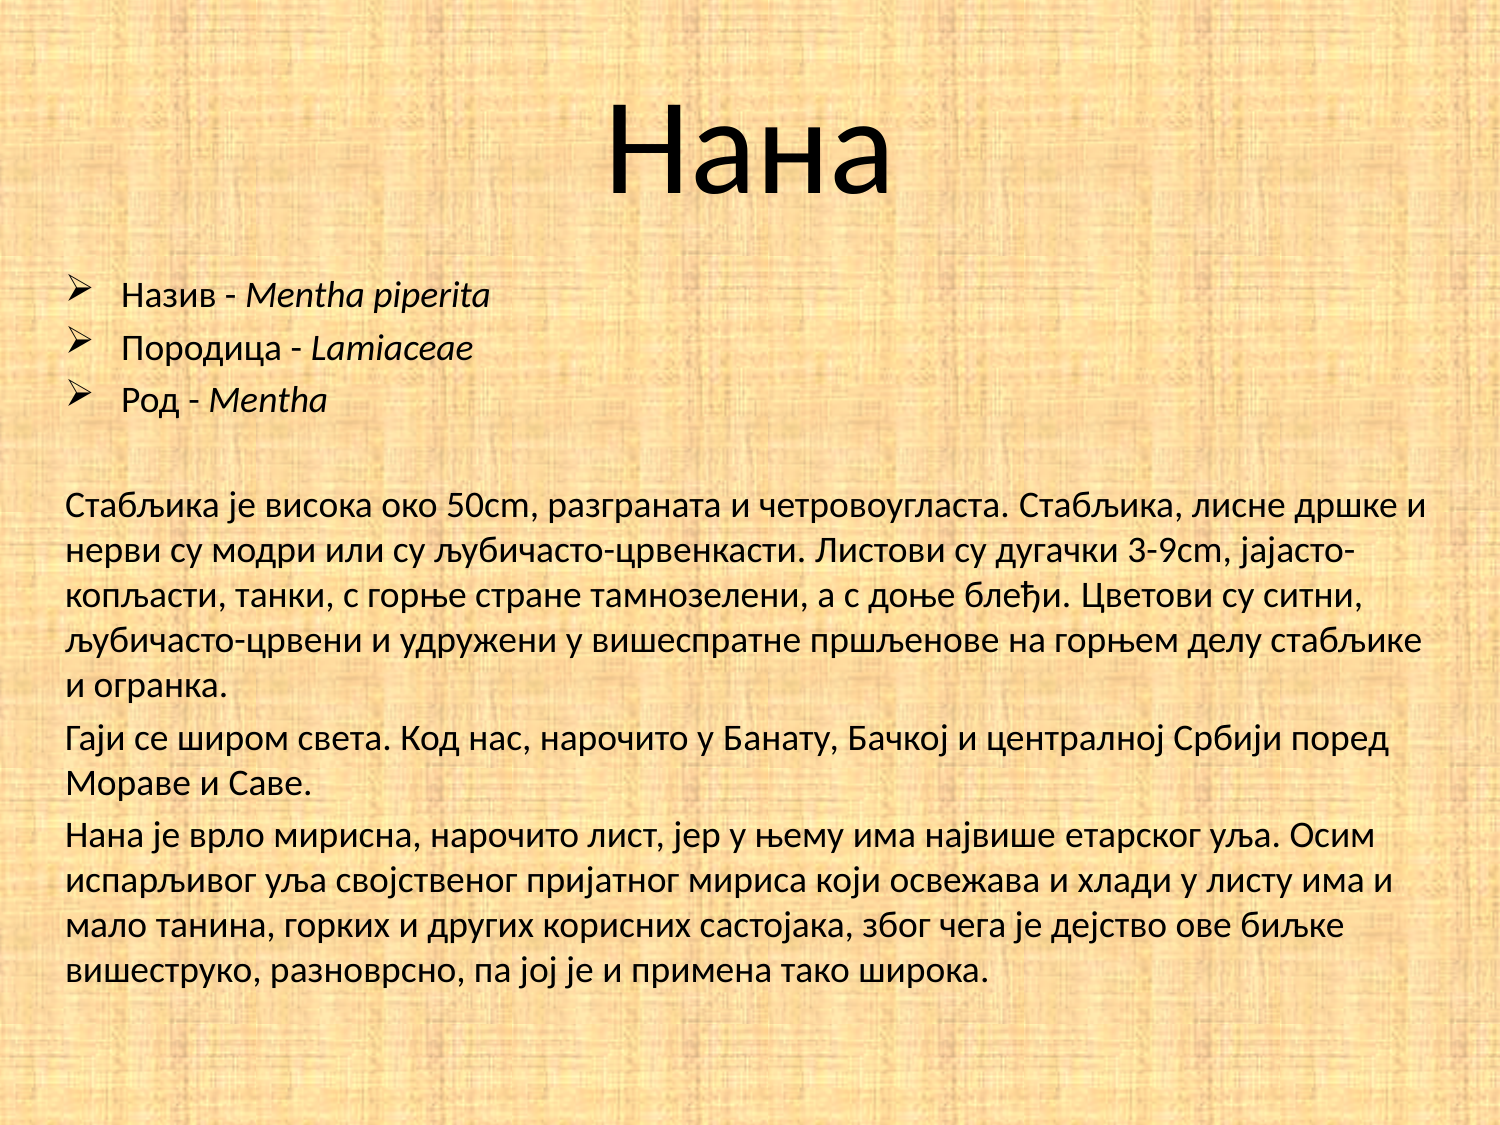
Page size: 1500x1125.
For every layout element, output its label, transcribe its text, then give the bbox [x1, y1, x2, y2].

title Нана [75, 45, 1425, 233]
picture [0, 0, 1500, 1125]
list Назив - Mentha piperita Породица - Lamiaceae Род - Mentha Стабљика је висока око 50cm, разграната и четровоугласта. Стабљика, лисне дршке и нерви су модри или су љубичасто-црвенкасти. Листови су дугачки 3-9cm, јајасто-копљасти, танки, с горње стране тамнозелени, а с доње блеђи. Цветови су ситни, љубичасто-црвени и удружени у вишеспратне пршљенове на горњем делу стабљике и огранка. Гаји се широм света. Код нас, нарочито у Банату, Бачкој и централној Србији поред Мораве и Саве. Нана је врло мирисна, нарочито лист, јер у њему има највише етарског уља. Осим испарљивог уља својственог пријатног мириса који освежава и хлади у листу има и мало танина, горких и других корисних састојака, због чега је дејство ове биљке вишеструко, разноврсно, па јој је и примена тако широка. [50, 262, 1463, 1100]
